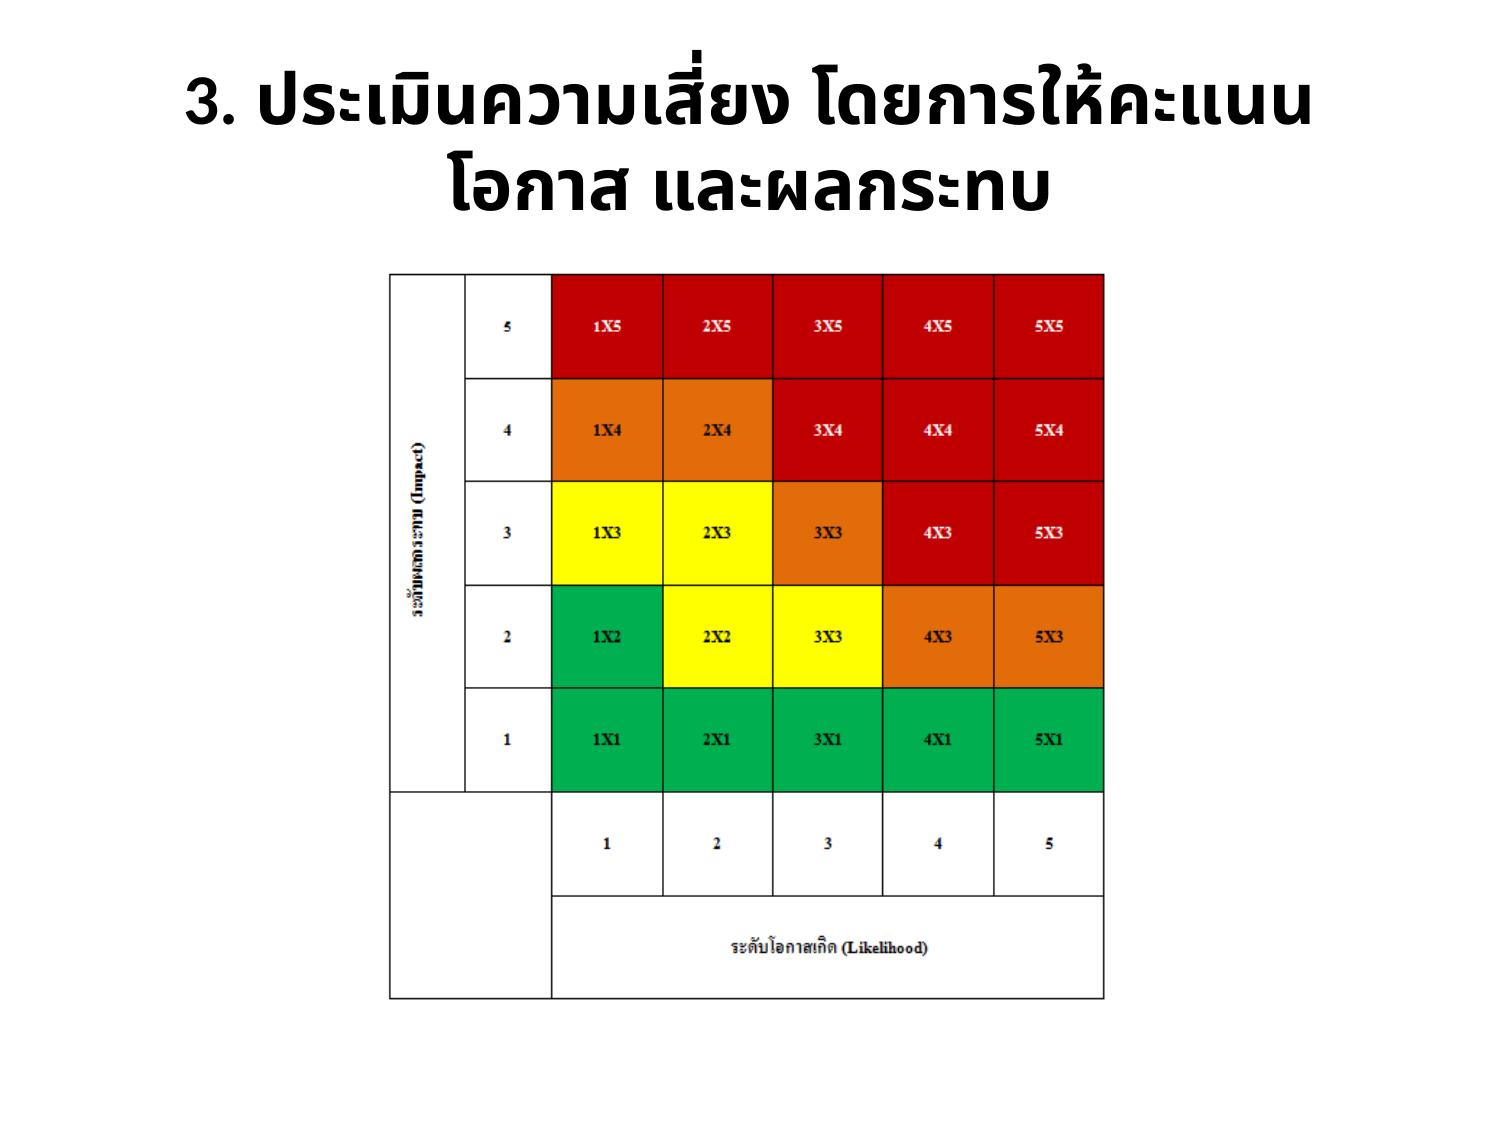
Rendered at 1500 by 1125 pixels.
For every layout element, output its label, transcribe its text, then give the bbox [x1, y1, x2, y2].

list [384, 262, 1116, 1006]
title 3. ประเมินความเสี่ยง โดยการให้คะแนน โอกาส และผลกระทบ [75, 45, 1425, 233]
